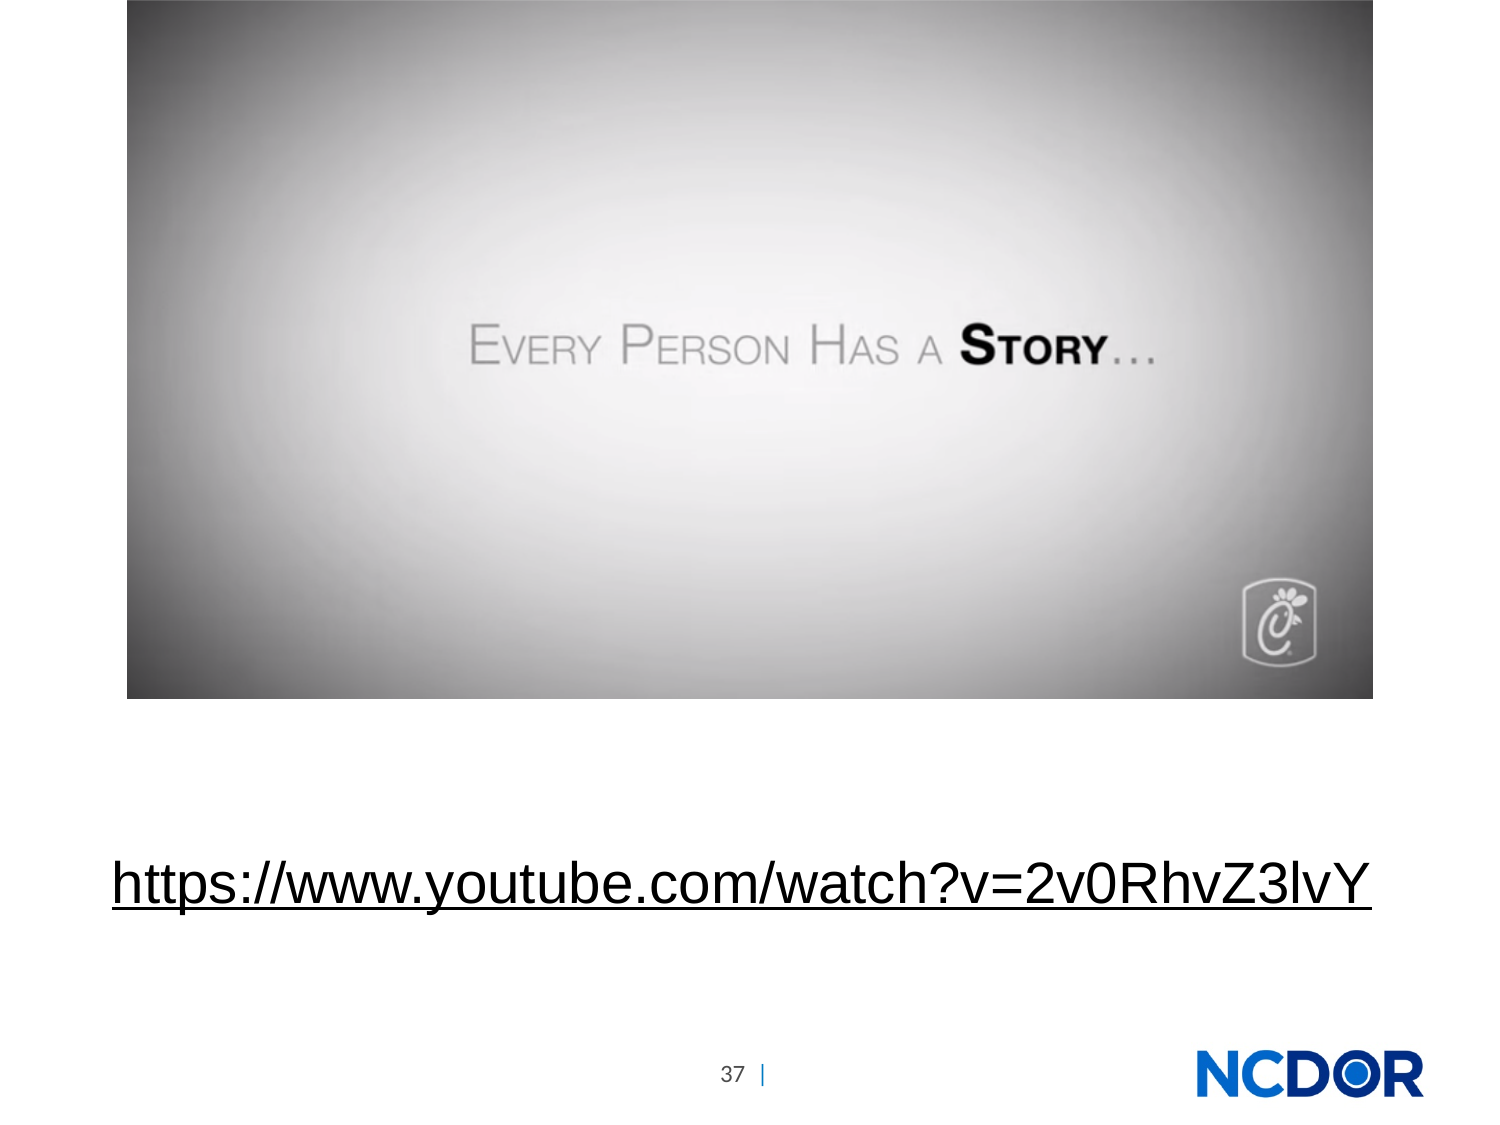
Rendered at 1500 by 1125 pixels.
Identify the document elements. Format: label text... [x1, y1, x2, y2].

text_box https://www.youtube.com/watch?v=2v0RhvZ3lvY [74, 837, 1425, 923]
picture [127, 0, 1373, 699]
picture [1191, 1031, 1430, 1119]
footer 37 | [512, 1042, 988, 1103]
